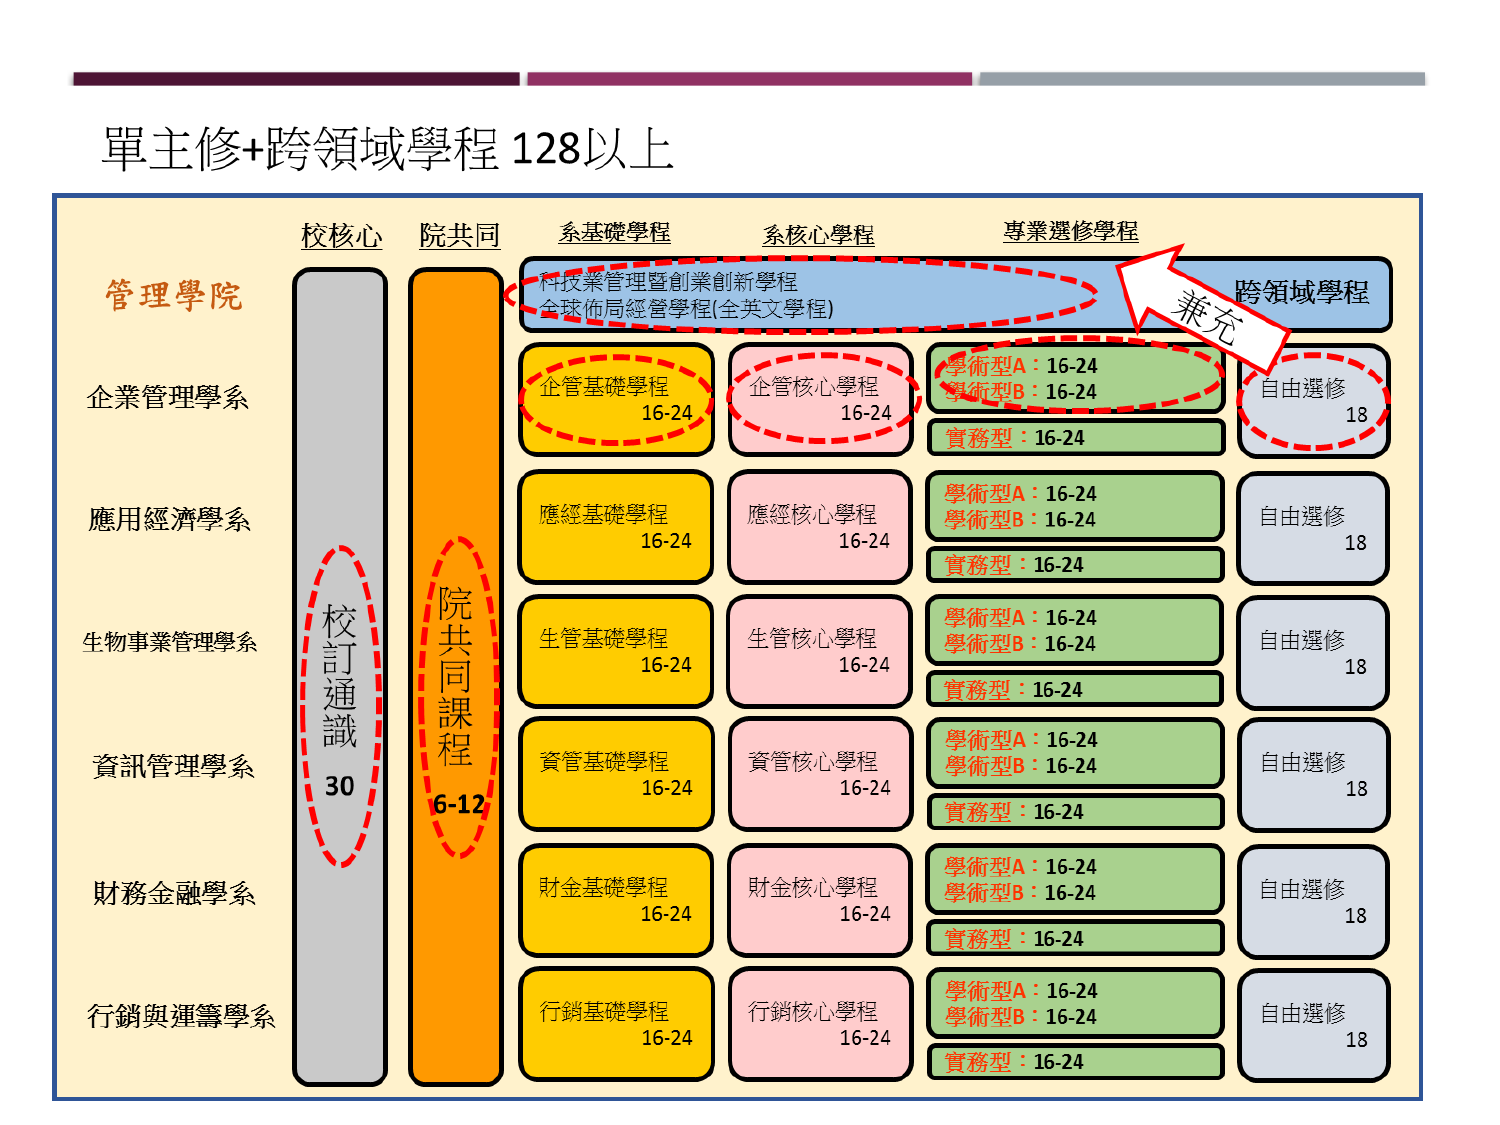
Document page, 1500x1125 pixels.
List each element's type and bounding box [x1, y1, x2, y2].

text_box [21, 85, 1449, 1093]
picture [52, 102, 1424, 1102]
